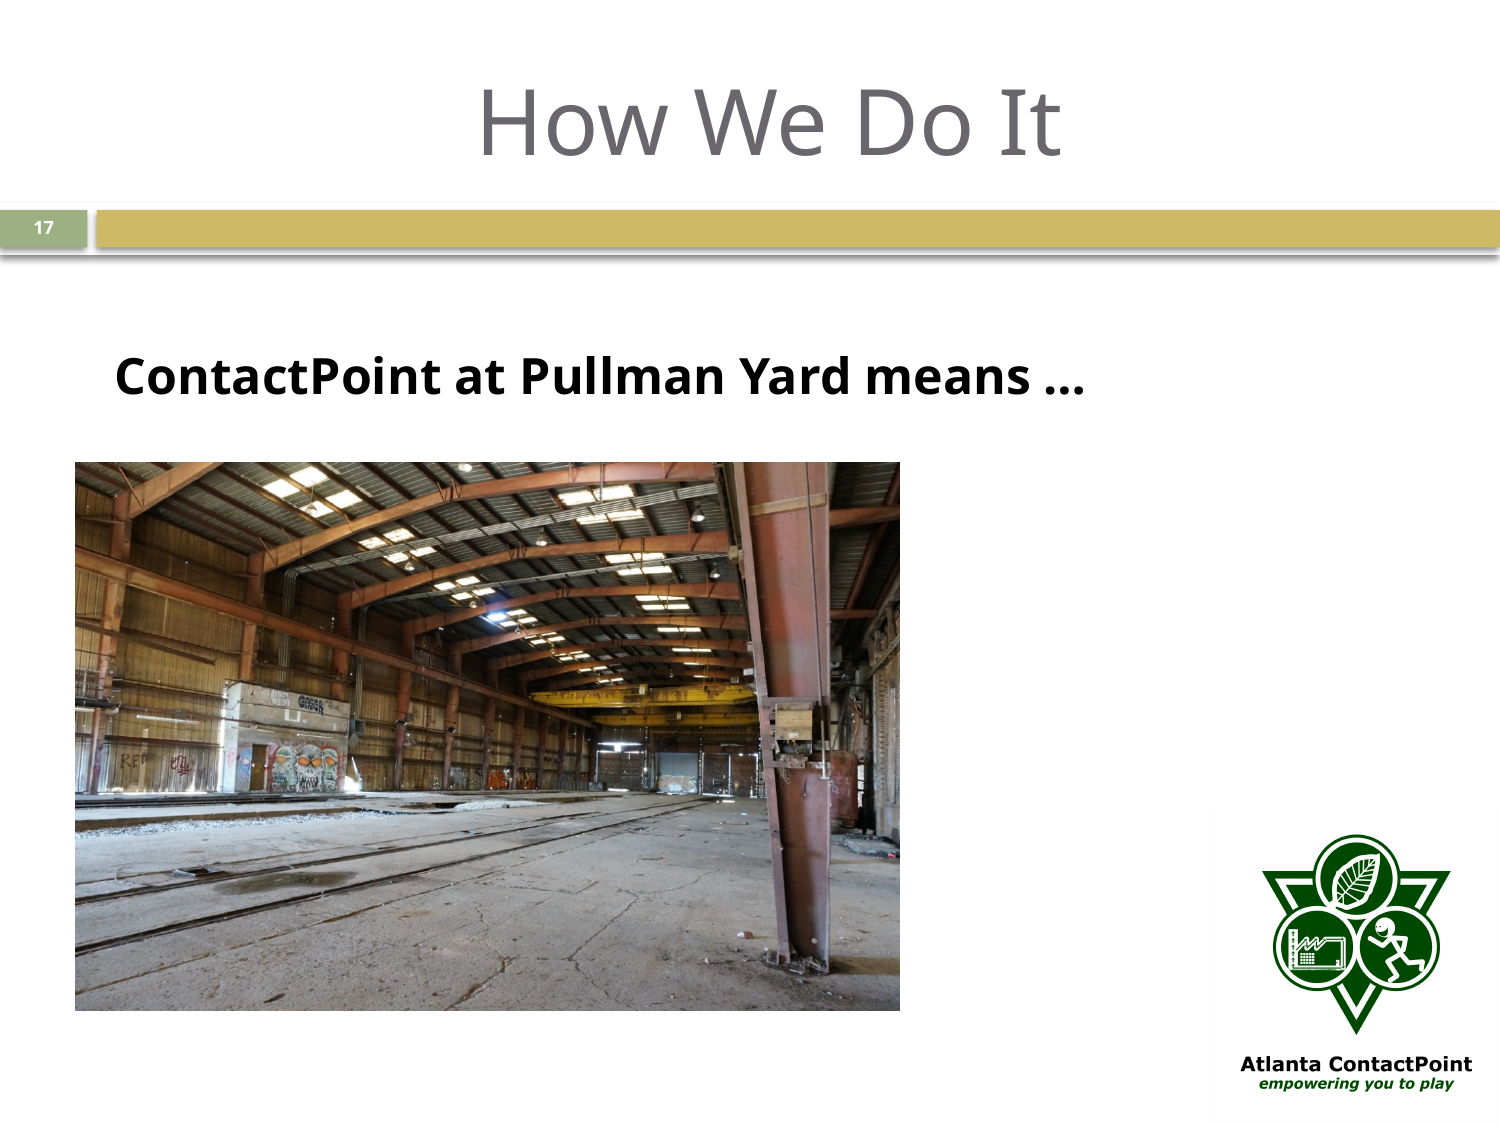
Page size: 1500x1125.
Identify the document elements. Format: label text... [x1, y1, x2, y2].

list ContactPoint at Pullman Yard means … [99, 262, 1275, 1018]
picture [1211, 807, 1500, 1125]
title How We Do It [100, 37, 1438, 200]
slide_number 17 [0, 208, 88, 249]
picture [74, 462, 901, 1011]
